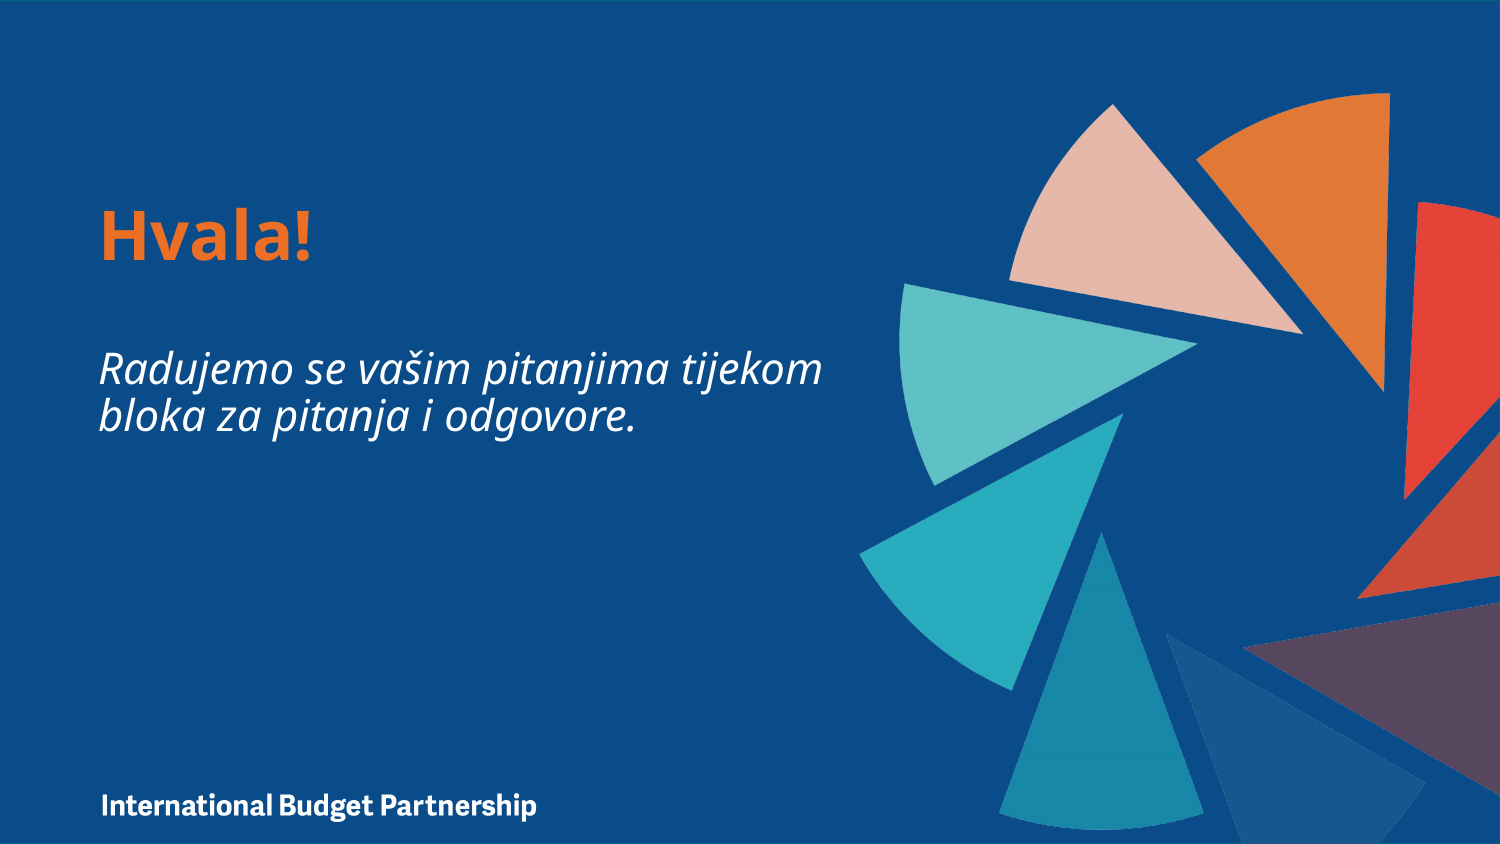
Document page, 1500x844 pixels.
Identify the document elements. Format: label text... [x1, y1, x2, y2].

picture [94, 785, 541, 827]
subtitle Hvala! Radujemo se vašim pitanjima tijekom bloka za pitanja i odgovore. [83, 193, 852, 627]
